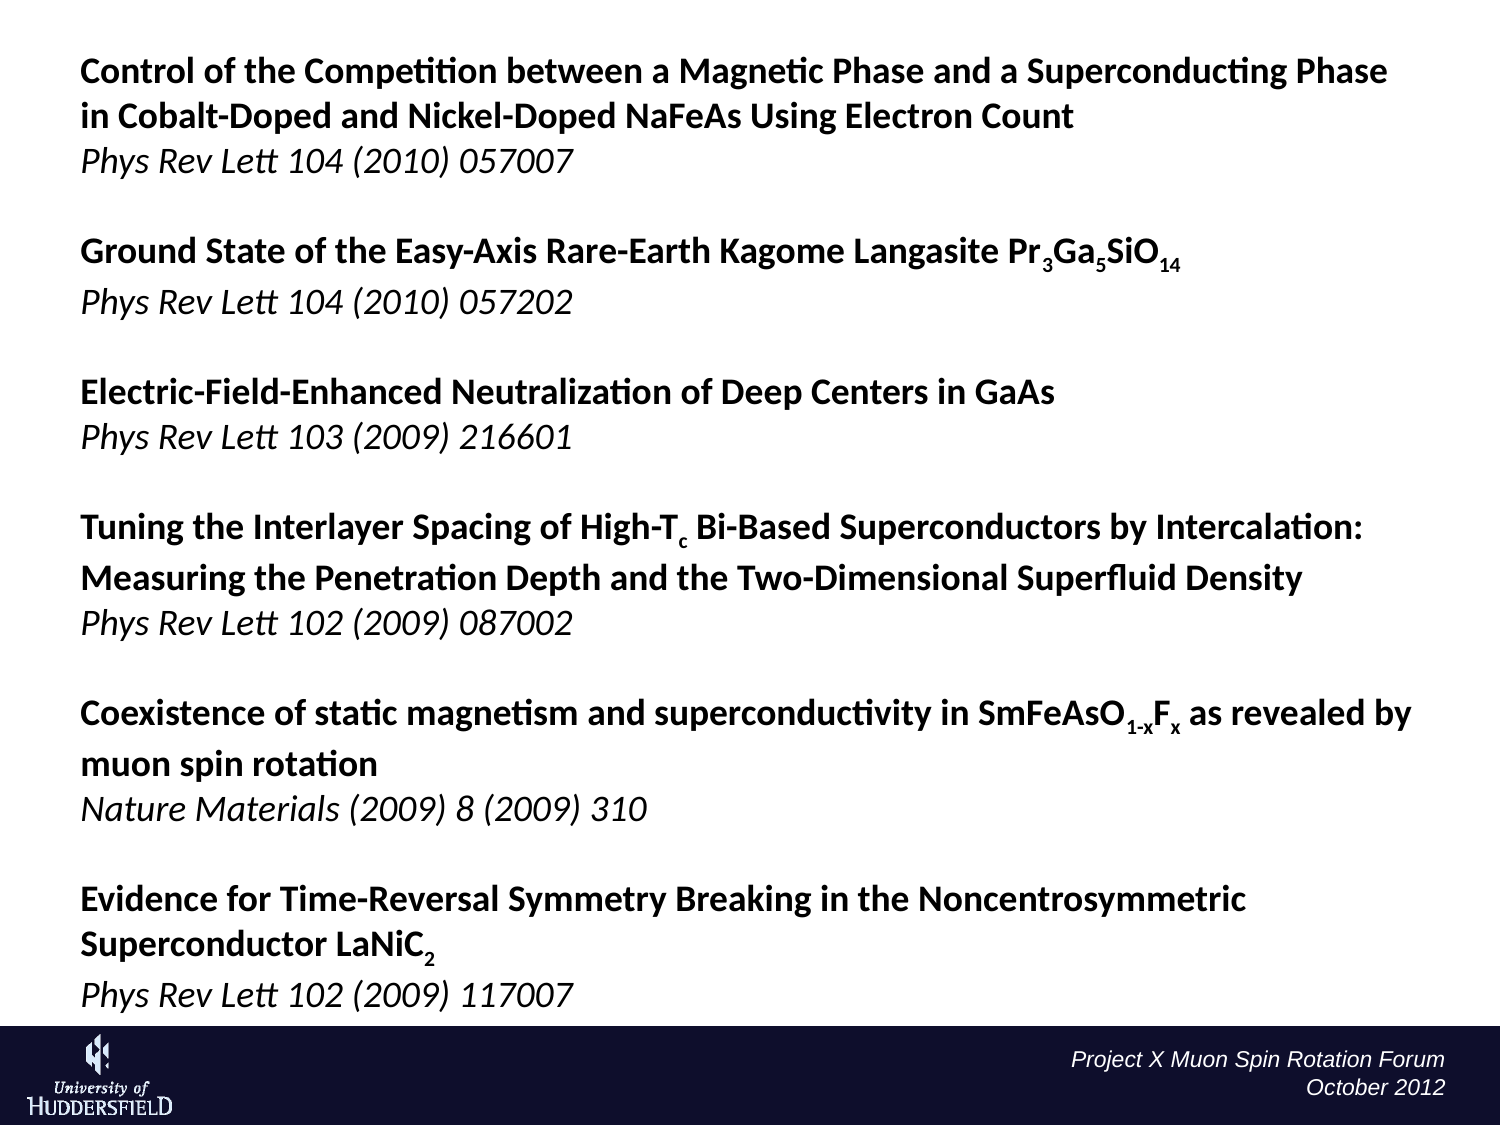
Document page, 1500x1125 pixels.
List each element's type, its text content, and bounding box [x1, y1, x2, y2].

text_box Control of the Competition between a Magnetic Phase and a Superconducting Phase in Cobalt-Doped and Nickel-Doped NaFeAs Using Electron Count Phys Rev Lett 104 (2010) 057007 Ground State of the Easy-Axis Rare-Earth Kagome Langasite Pr3Ga5SiO14 Phys Rev Lett 104 (2010) 057202 Electric-Field-Enhanced Neutralization of Deep Centers in GaAs Phys Rev Lett 103 (2009) 216601 Tuning the Interlayer Spacing of High-Tc Bi-Based Superconductors by Intercalation: Measuring the Penetration Depth and the Two-Dimensional Superfluid Density Phys Rev Lett 102 (2009) 087002 Coexistence of static magnetism and superconductivity in SmFeAsO1-xFx as revealed by muon spin rotation Nature Materials (2009) 8 (2009) 310 Evidence for Time-Reversal Symmetry Breaking in the Noncentrosymmetric Superconductor LaNiC2 Phys Rev Lett 102 (2009) 117007 [65, 38, 1435, 1023]
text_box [0, 1025, 1500, 1125]
